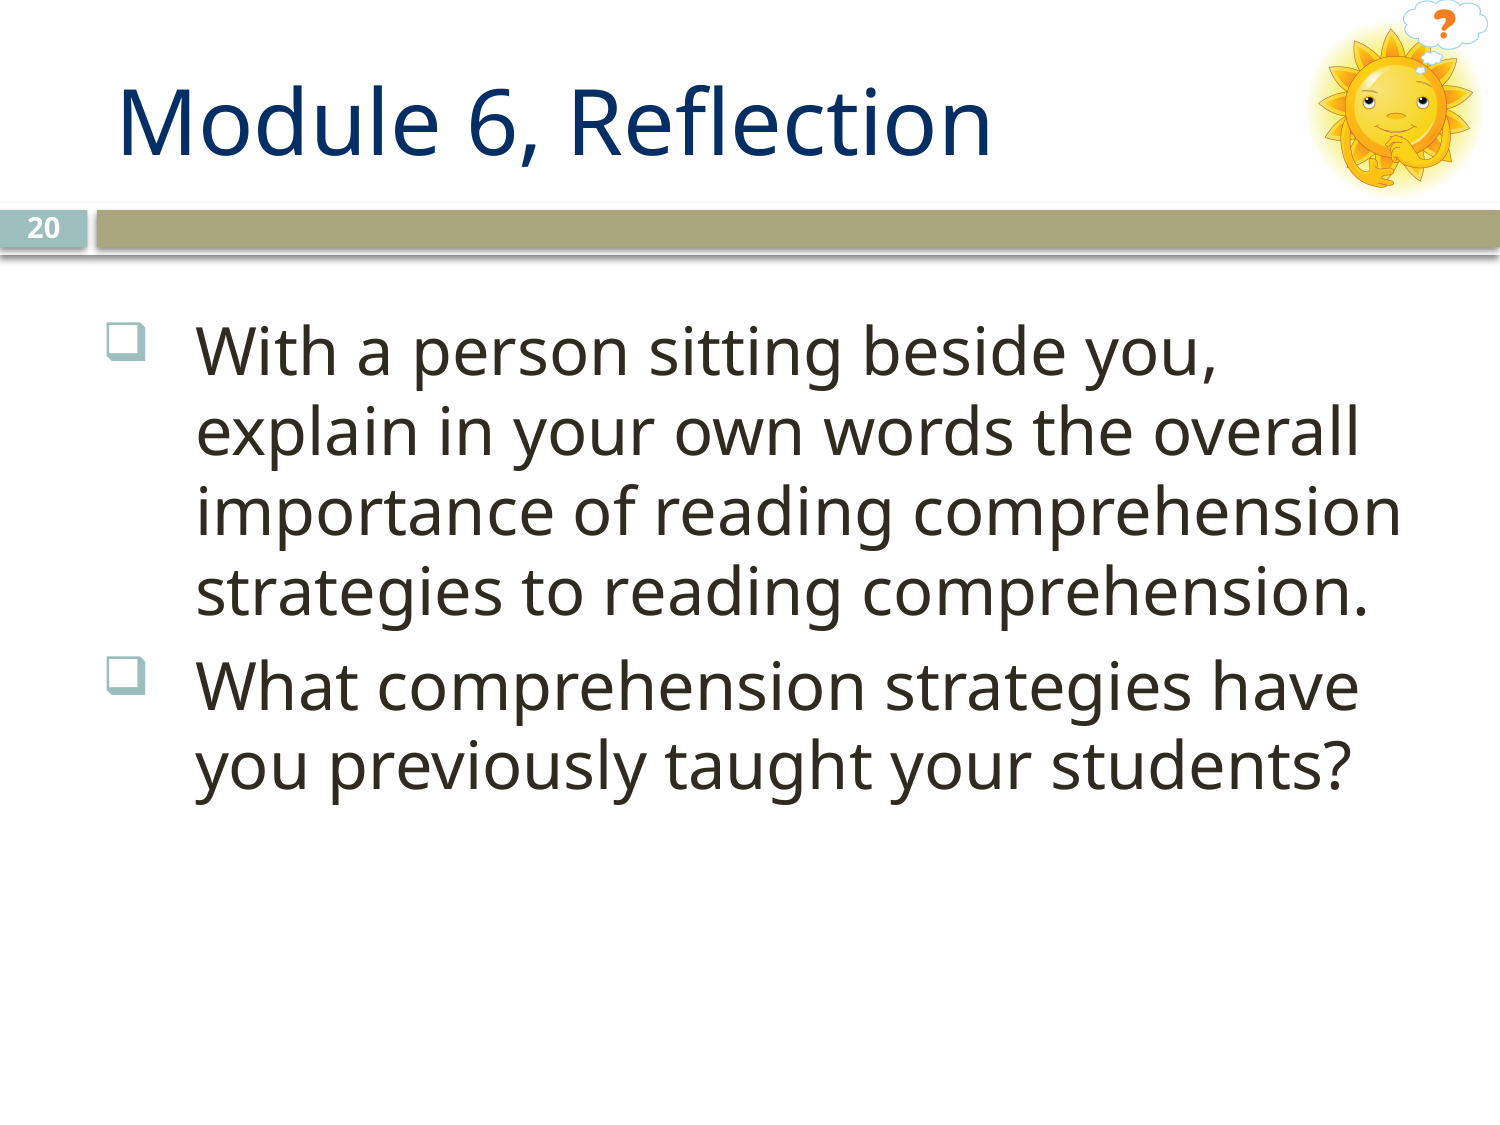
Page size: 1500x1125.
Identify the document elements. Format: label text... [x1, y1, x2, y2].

slide_number 20 [0, 208, 88, 249]
title Module 6, Reflection [100, 37, 1298, 200]
list With a person sitting beside you, explain in your own words the overall importance of reading comprehension strategies to reading comprehension. What comprehension strategies have you previously taught your students? [87, 300, 1437, 1101]
picture [1304, 0, 1488, 201]
